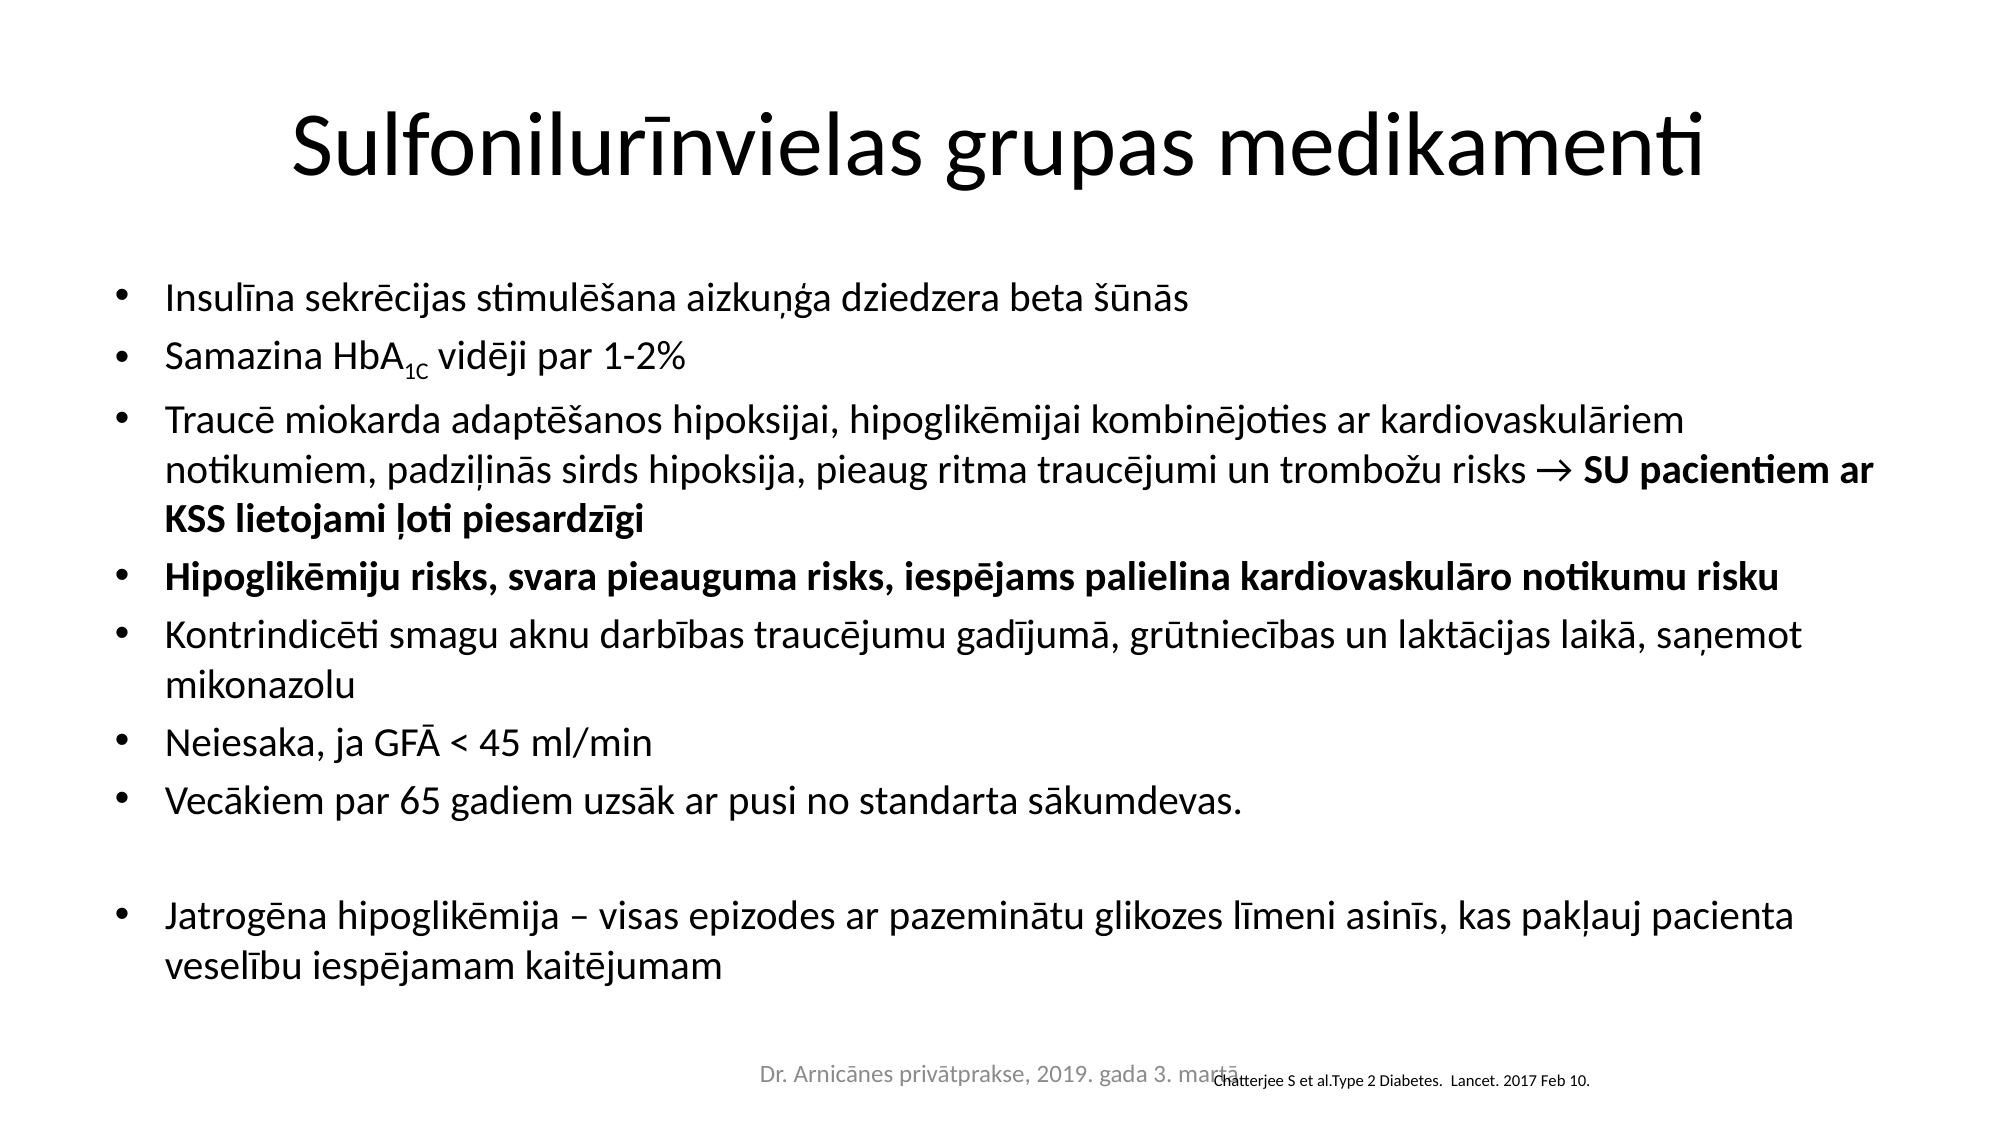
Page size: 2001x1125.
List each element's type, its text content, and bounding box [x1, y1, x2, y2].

list Insulīna sekrēcijas stimulēšana aizkuņģa dziedzera beta šūnās Samazina HbA1C vidēji par 1-2% Traucē miokarda adaptēšanos hipoksijai, hipoglikēmijai kombinējoties ar kardiovaskulāriem notikumiem, padziļinās sirds hipoksija, pieaug ritma traucējumi un trombožu risks → SU pacientiem ar KSS lietojami ļoti piesardzīgi Hipoglikēmiju risks, svara pieauguma risks, iespējams palielina kardiovaskulāro notikumu risku Kontrindicēti smagu aknu darbības traucējumu gadījumā, grūtniecības un laktācijas laikā, saņemot mikonazolu Neiesaka, ja GFĀ < 45 ml/min Vecākiem par 65 gadiem uzsāk ar pusi no standarta sākumdevas. Jatrogēna hipoglikēmija – visas epizodes ar pazeminātu glikozes līmeni asinīs, kas pakļauj pacienta veselību iespējamam kaitējumam [99, 262, 1900, 1005]
text_box Chatterjee S et al.Type 2 Diabetes. Lancet. 2017 Feb 10. [1198, 1062, 1672, 1125]
title Sulfonilurīnvielas grupas medikamenti [99, 45, 1900, 233]
footer Dr. Arnicānes privātprakse, 2019. gada 3. martā [683, 1042, 1317, 1103]
